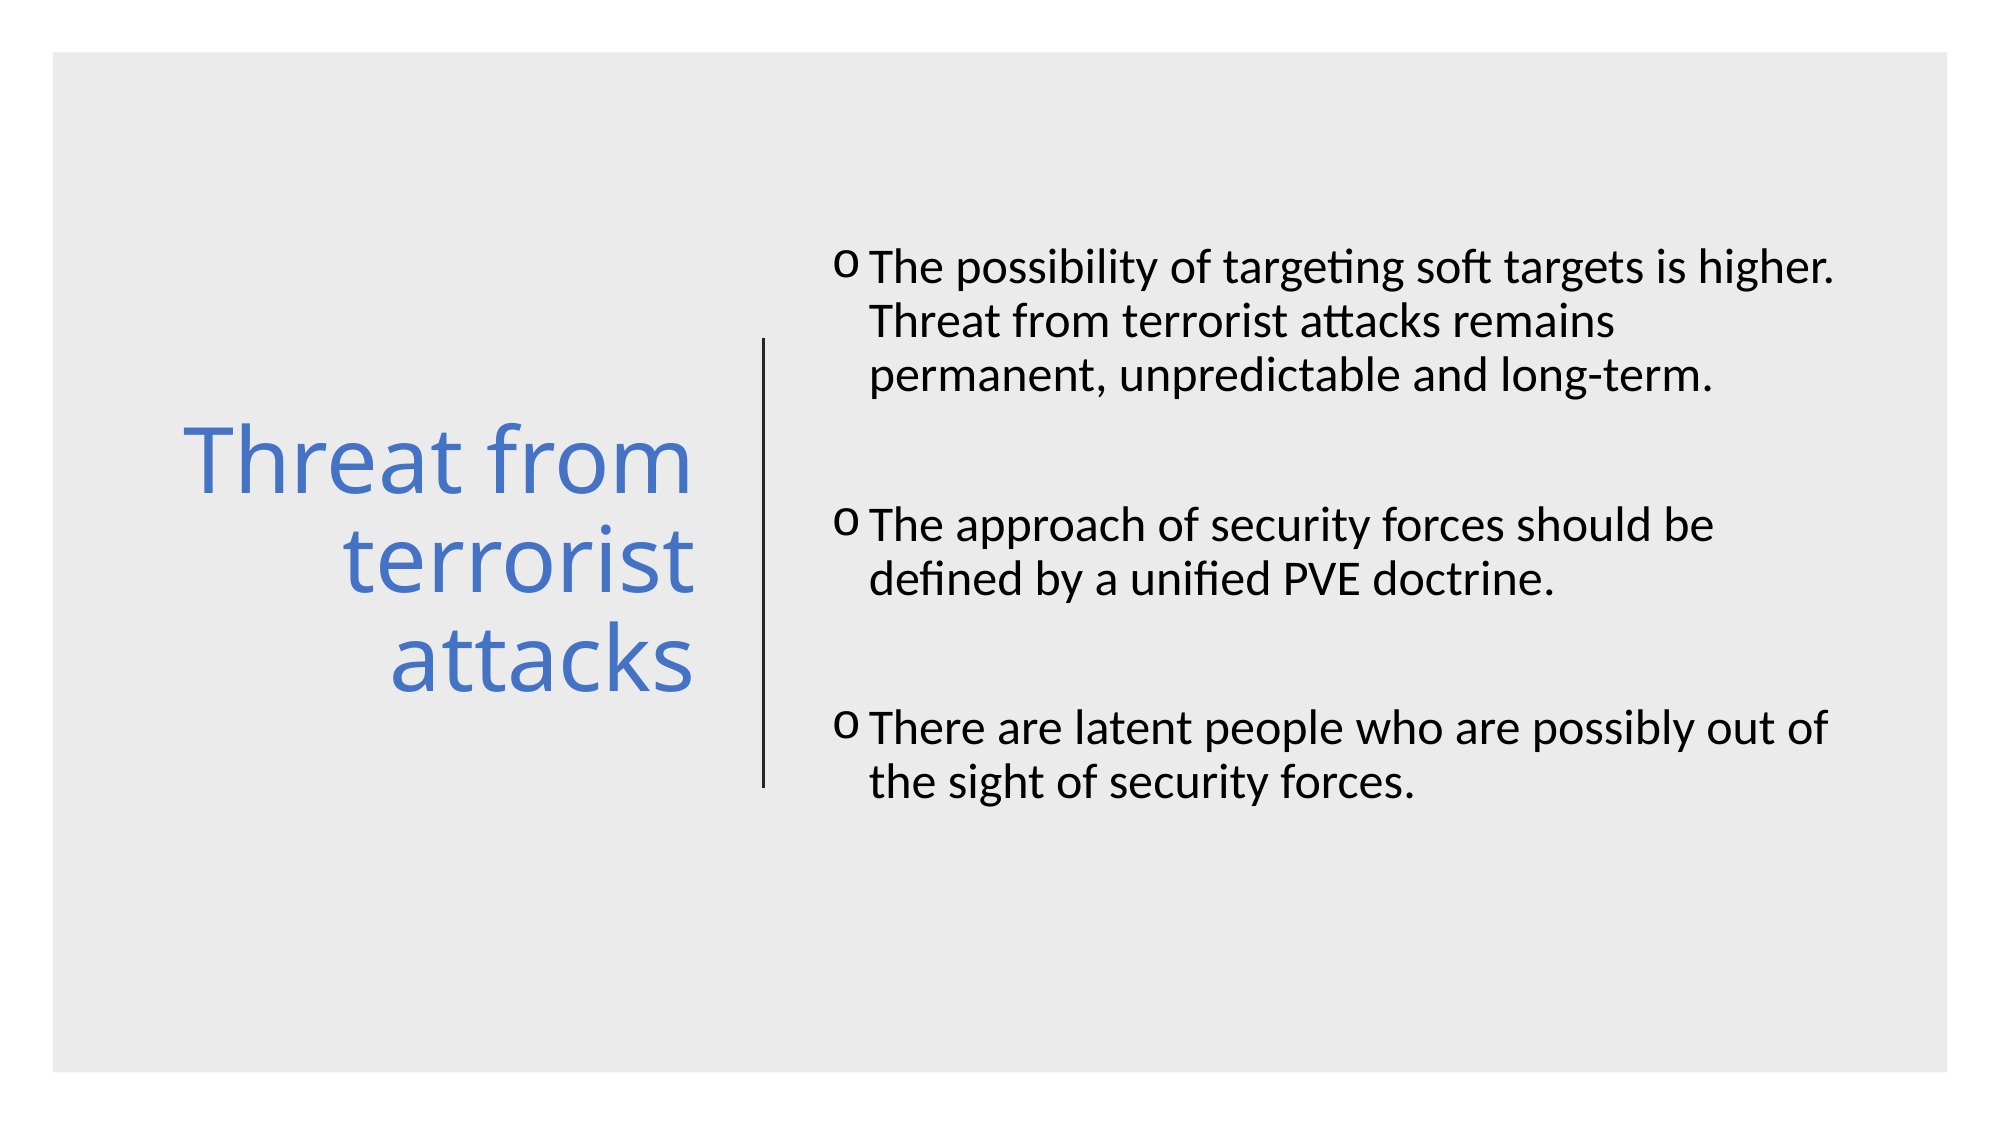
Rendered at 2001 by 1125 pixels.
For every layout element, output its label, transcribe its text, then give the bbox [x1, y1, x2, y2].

list The possibility of targeting soft targets is higher. Threat from terrorist attacks remains permanent, unpredictable and long-term. The approach of security forces should be defined by a unified PVE doctrine. There are latent people who are possibly out of the sight of security forces. [816, 158, 1863, 967]
title Threat from terrorist attacks [137, 158, 711, 967]
text_box [52, 51, 1948, 1073]
